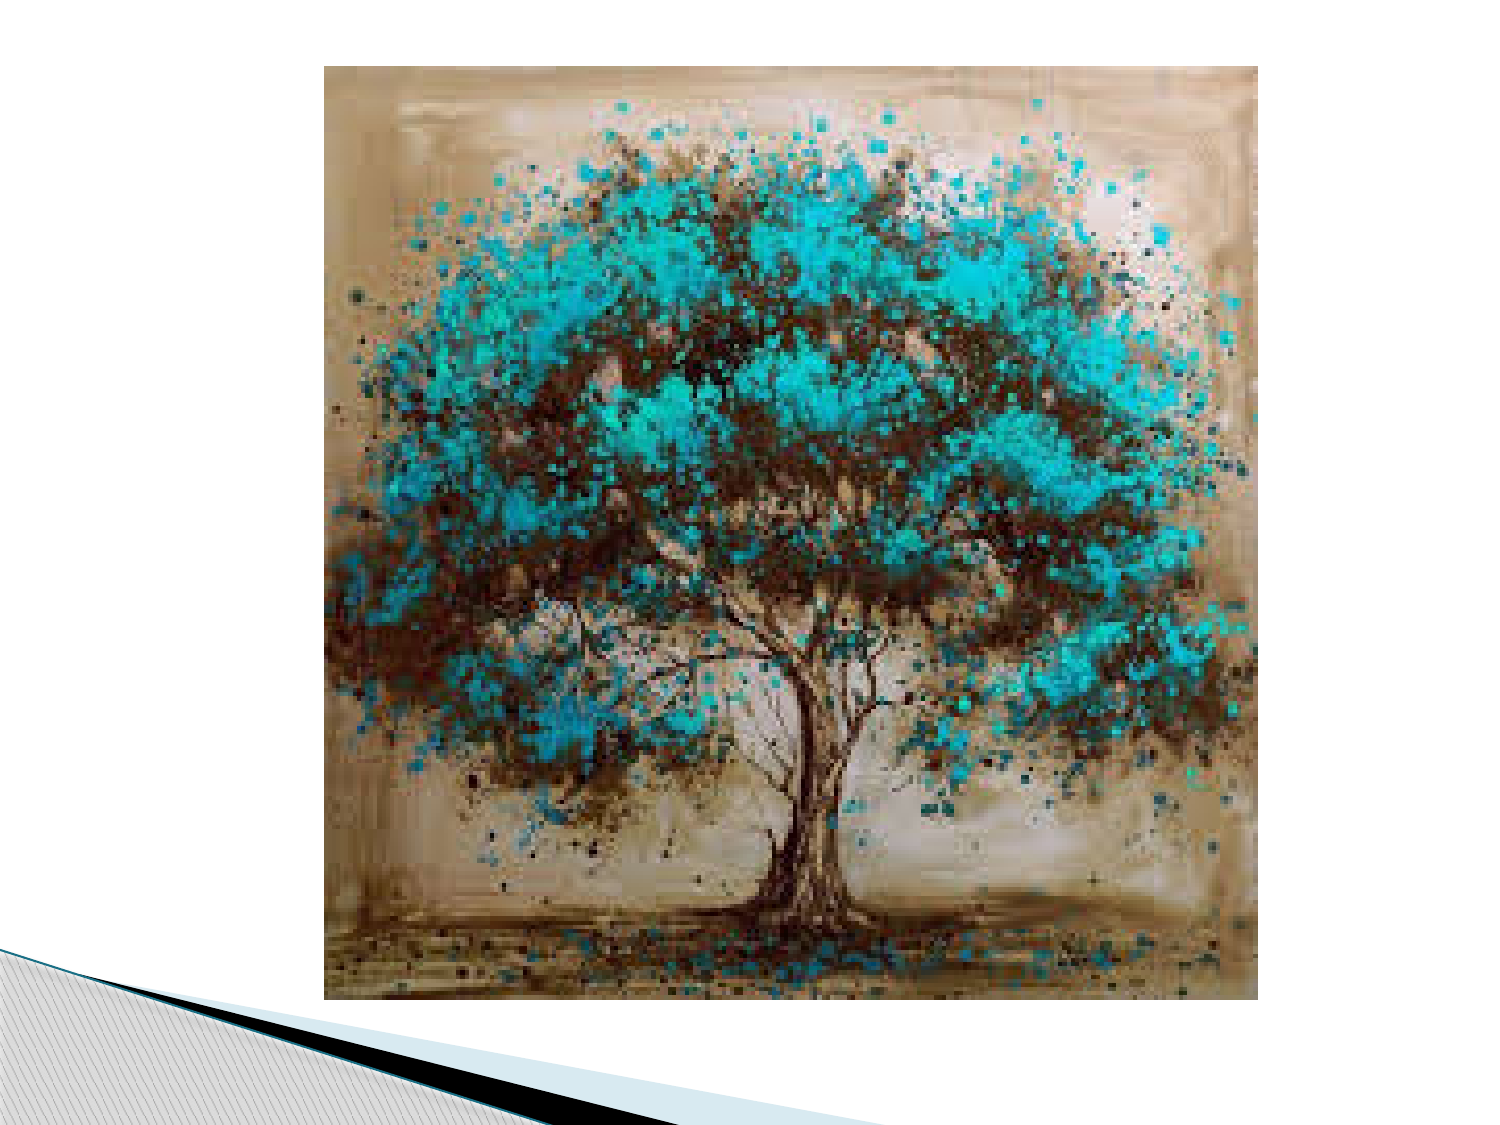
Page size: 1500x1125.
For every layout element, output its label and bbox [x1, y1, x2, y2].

picture [324, 66, 1259, 1000]
